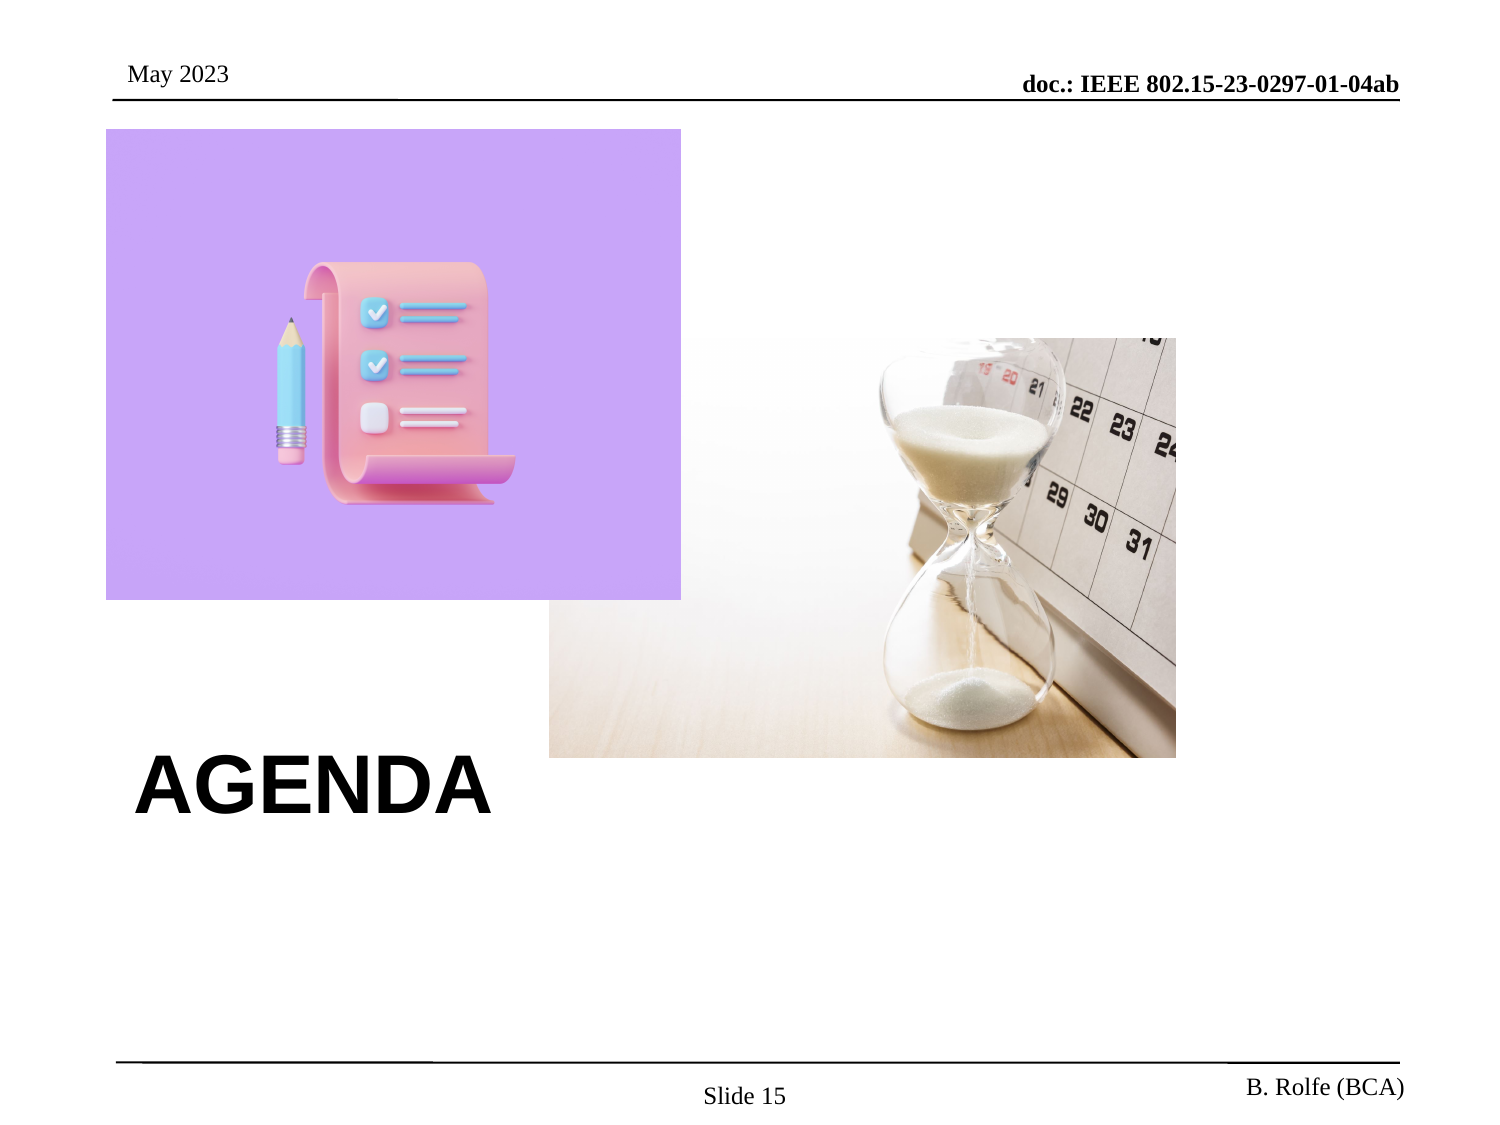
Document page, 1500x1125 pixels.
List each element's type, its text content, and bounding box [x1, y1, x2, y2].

picture [106, 129, 1177, 759]
slide_number Slide 15 [690, 1075, 799, 1115]
title Agenda [118, 722, 1394, 947]
